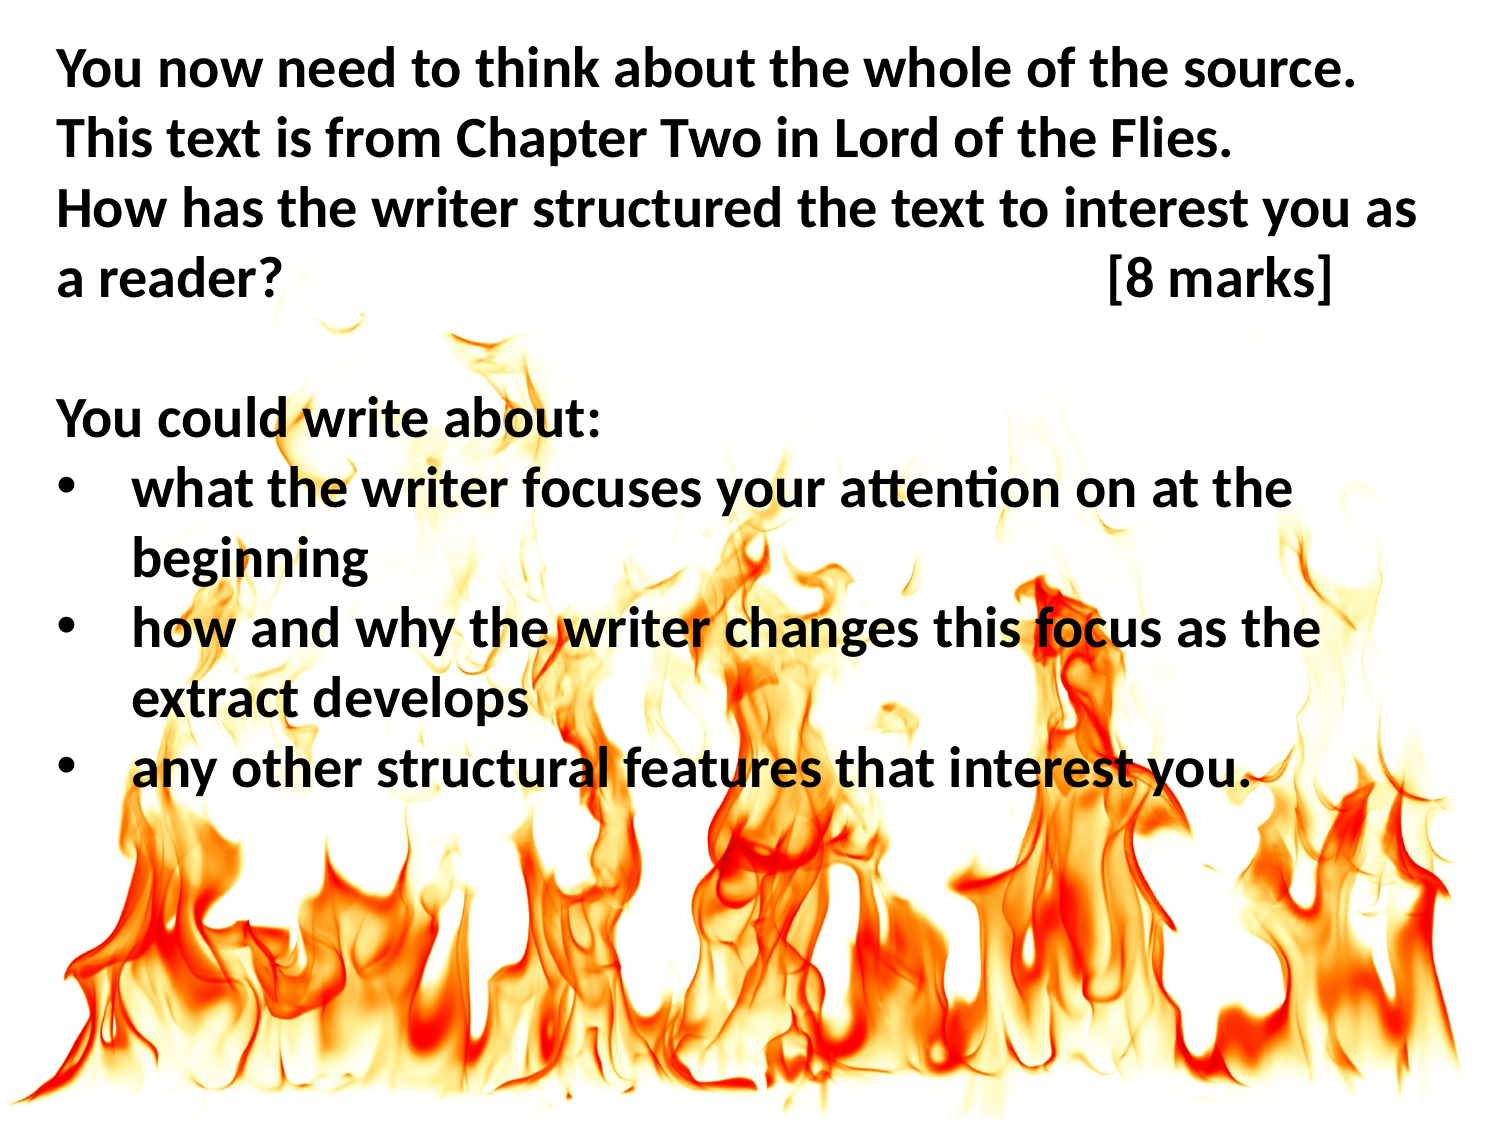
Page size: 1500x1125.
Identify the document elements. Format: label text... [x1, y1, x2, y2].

picture [0, 207, 1498, 1121]
text_box You now need to think about the whole of the source. This text is from Chapter Two in Lord of the Flies. How has the writer structured the text to interest you as a reader? [8 marks] You could write about: what the writer focuses your attention on at the beginning how and why the writer changes this focus as the extract develops any other structural features that interest you. [41, 21, 1471, 206]
